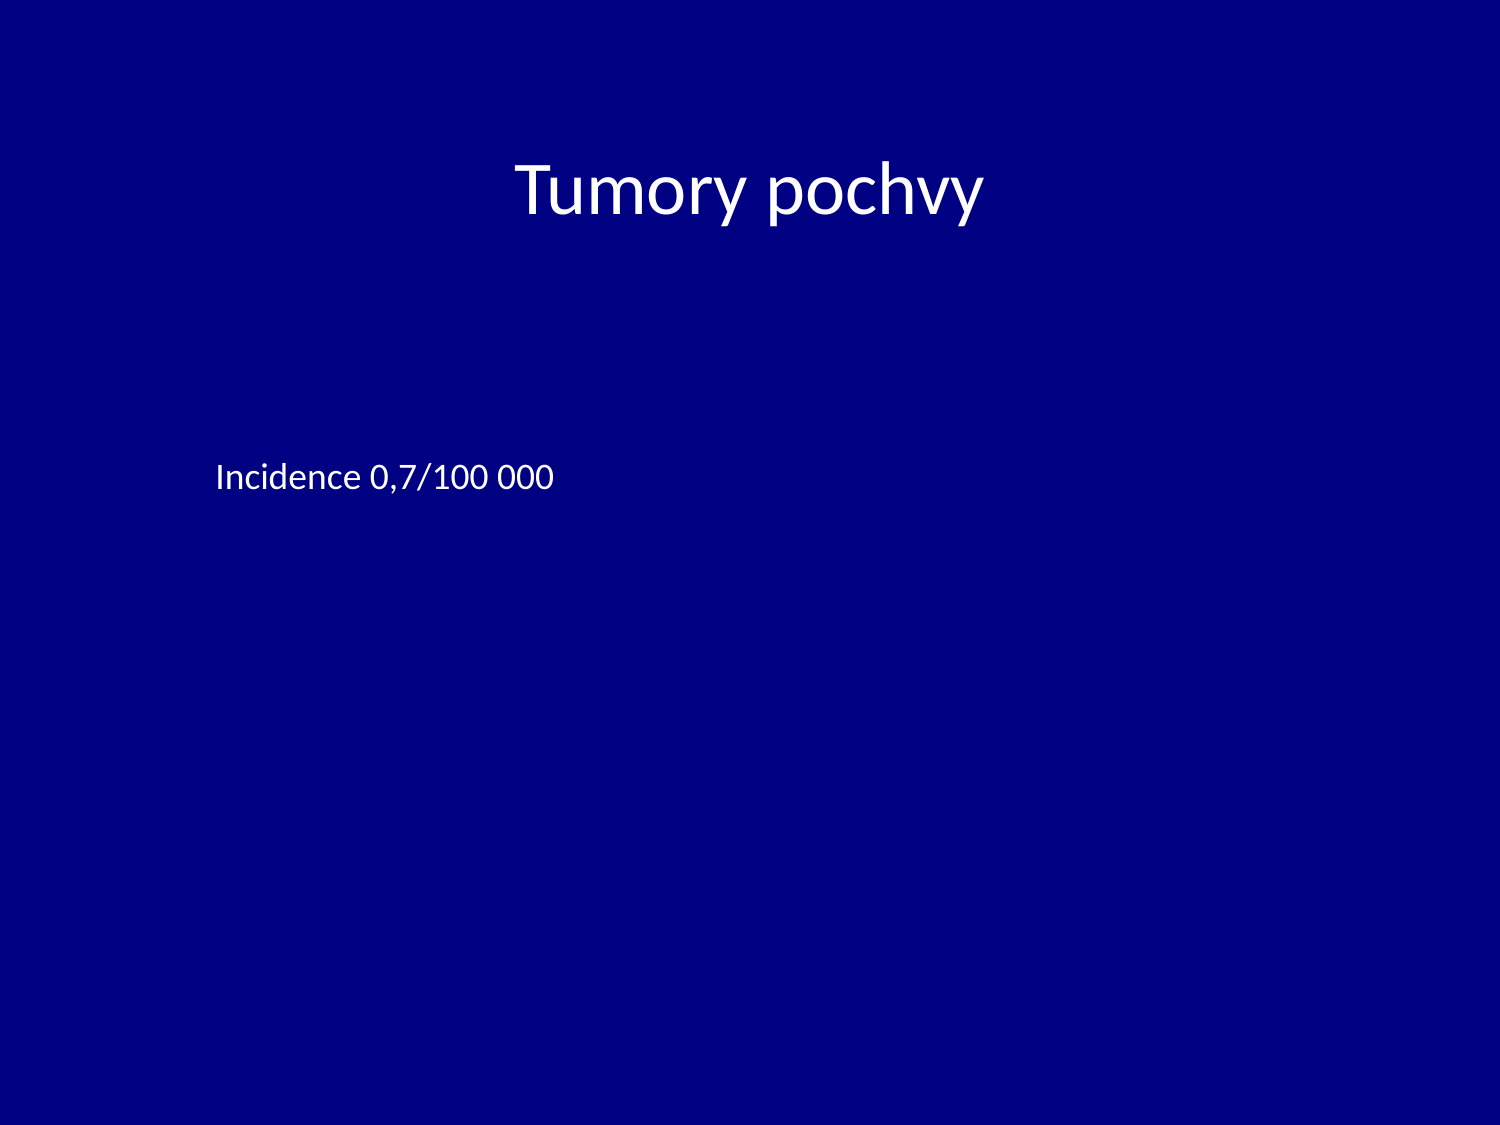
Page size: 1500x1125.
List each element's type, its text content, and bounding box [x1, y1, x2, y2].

title Tumory pochvy [112, 130, 1388, 238]
text_box Incidence 0,7/100 000 [200, 444, 570, 504]
